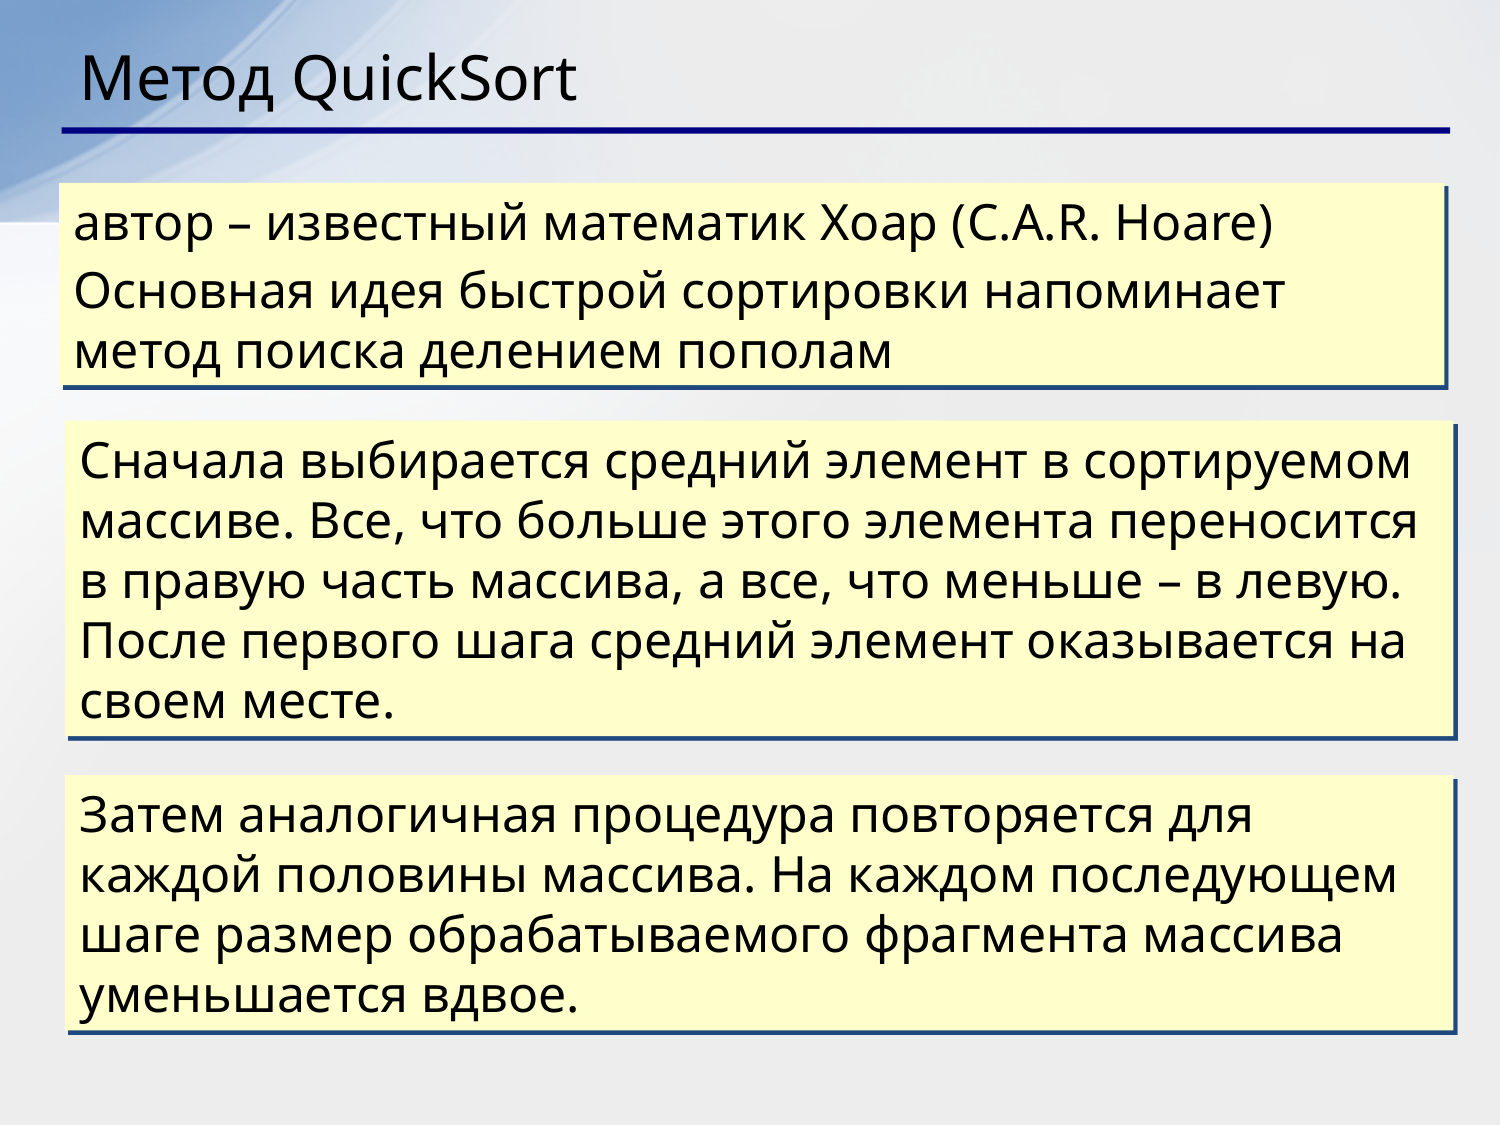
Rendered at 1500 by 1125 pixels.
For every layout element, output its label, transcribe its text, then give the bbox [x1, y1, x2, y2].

text_box Затем аналогичная процедура повторяется для каждой половины массива. На каждом последующем шаге размер обрабатываемого фрагмента массива уменьшается вдвое. [64, 775, 1454, 1031]
text_box Сначала выбирается средний элемент в сортируемом массиве. Все, что больше этого элемента переносится в правую часть массива, а все, что меньше – в левую. После первого шага средний элемент оказывается на своем месте. [64, 420, 1454, 737]
picture [0, 0, 1500, 1125]
text_box автор – известный математик Хоар (C.A.R. Hoare) Основная идея быстрой сортировки напоминает метод поиска делением пополам [59, 182, 1445, 386]
text_box Метод QuickSort [64, 31, 1401, 121]
